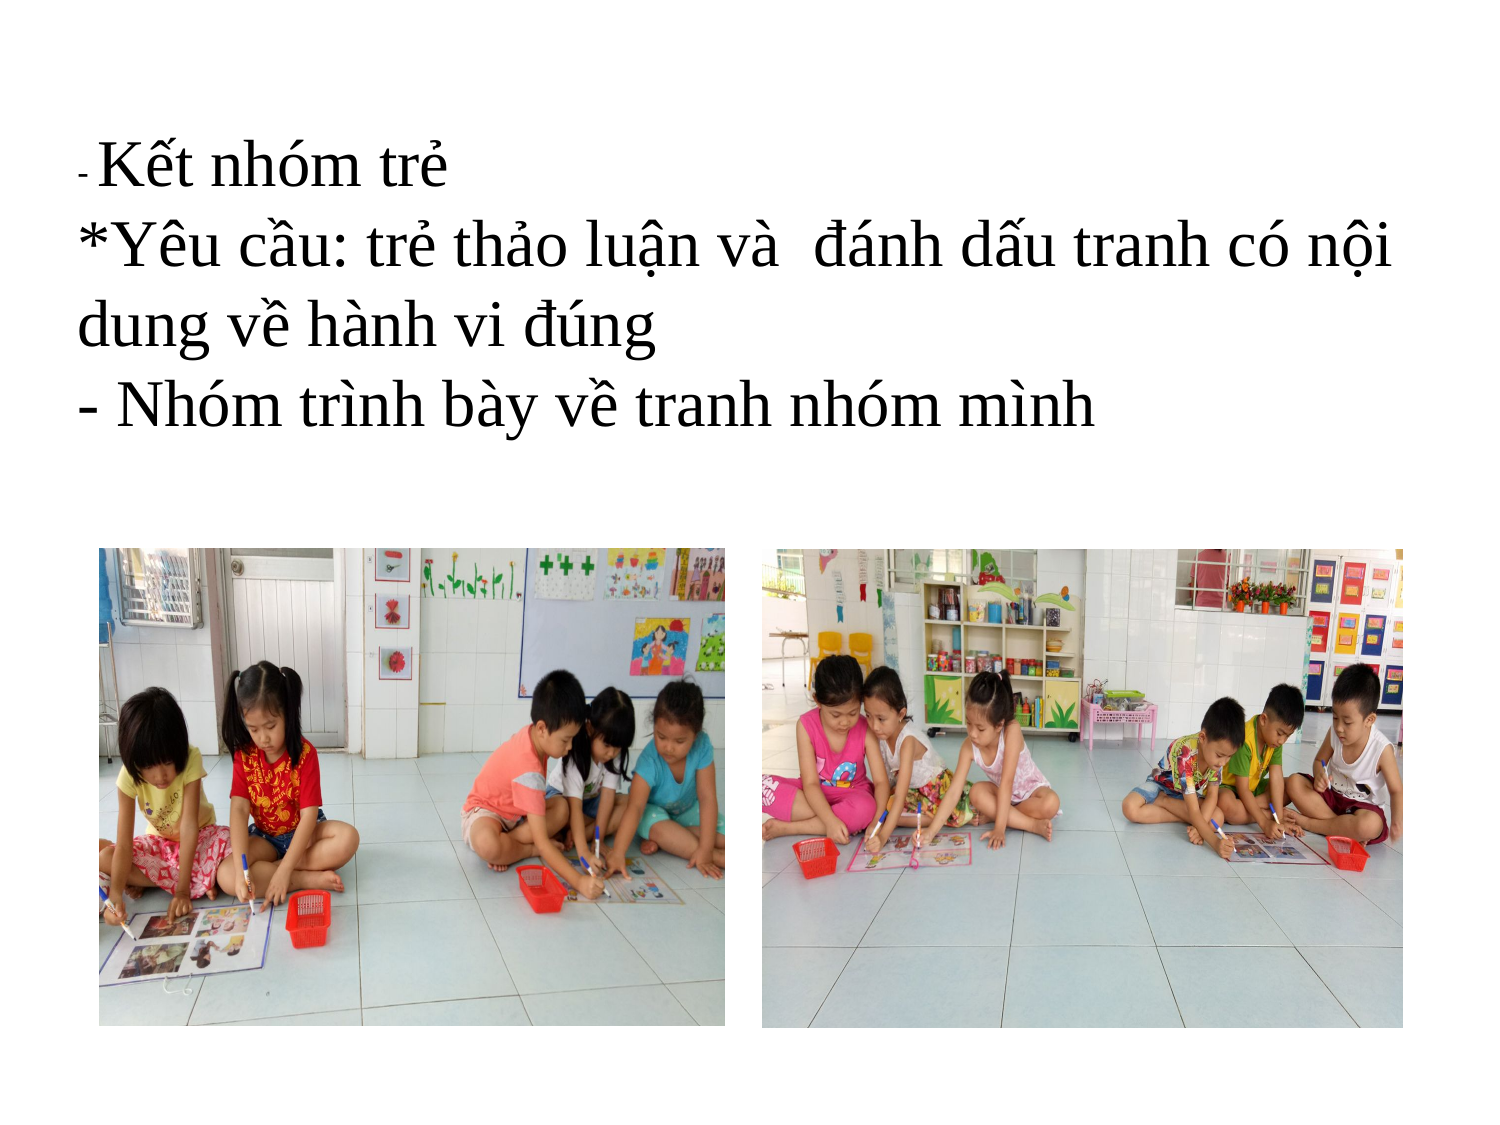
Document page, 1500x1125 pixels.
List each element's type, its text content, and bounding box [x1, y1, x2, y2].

picture [762, 549, 1403, 1029]
picture [99, 548, 726, 1027]
text_box - Kết nhóm trẻ *Yêu cầu: trẻ thảo luận và đánh dấu tranh có nội dung về hành vi đúng - Nhóm trình bày về tranh nhóm mình [62, 112, 1463, 447]
